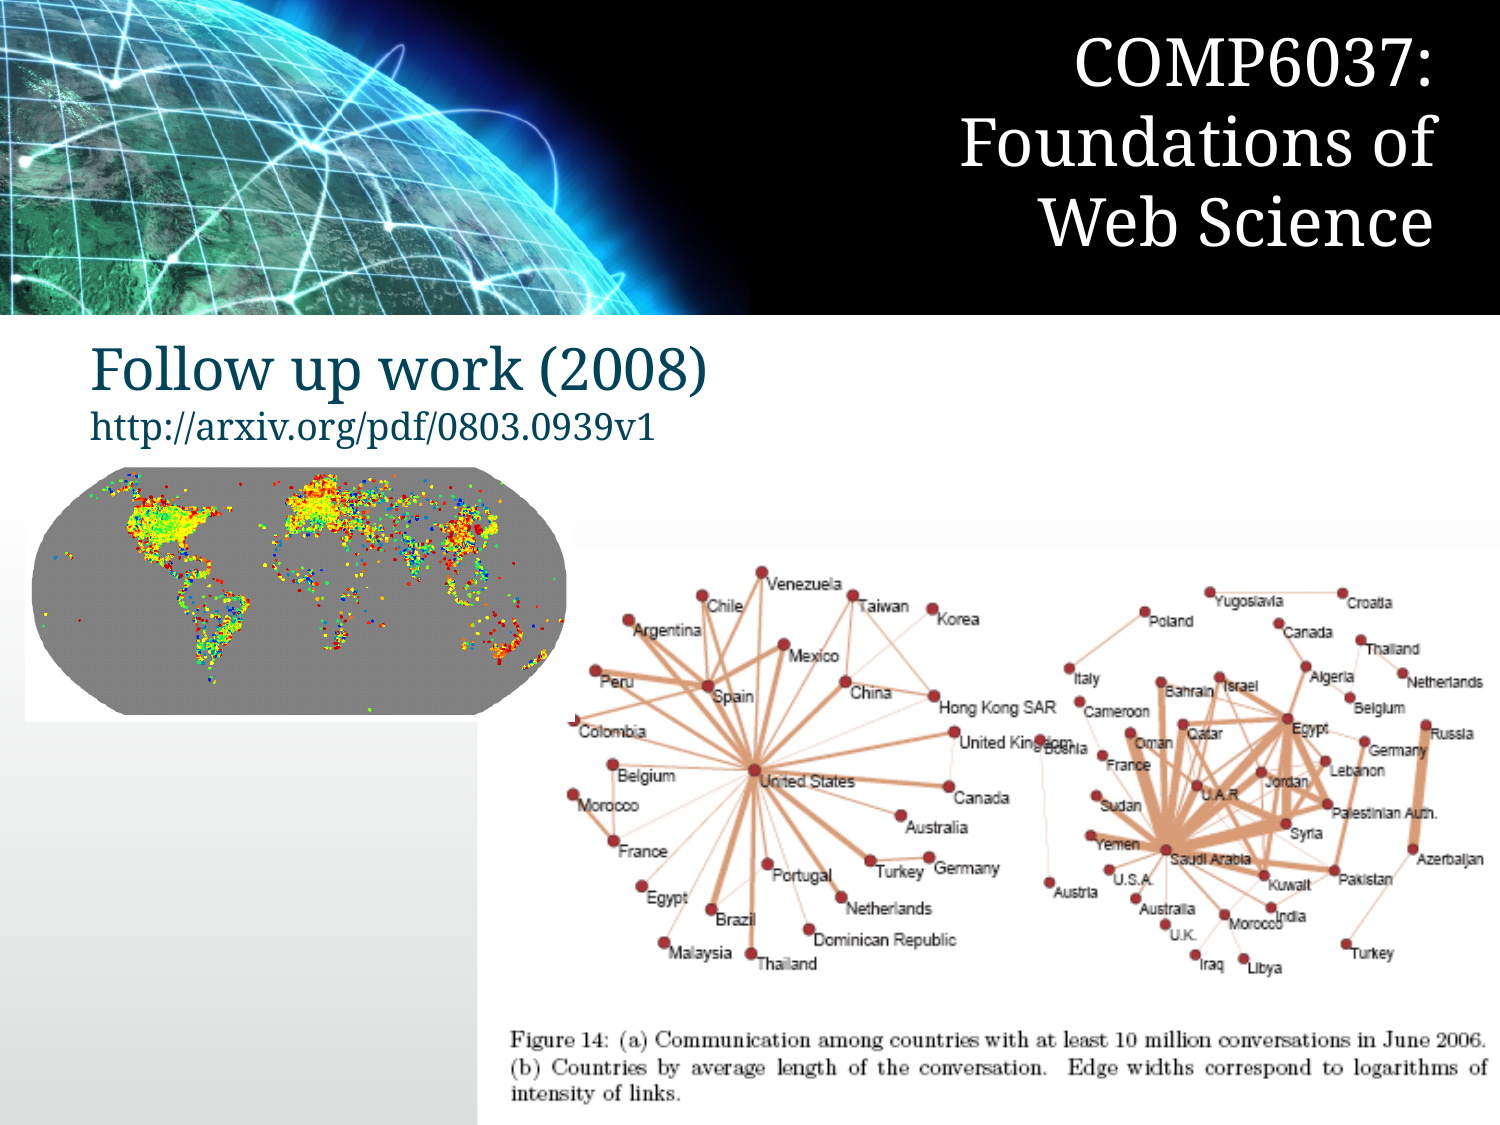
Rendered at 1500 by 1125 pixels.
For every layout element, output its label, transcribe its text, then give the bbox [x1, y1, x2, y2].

picture [24, 462, 1500, 1125]
picture [0, 0, 1500, 315]
title Follow up work (2008) http://arxiv.org/pdf/0803.0939v1 [75, 324, 1425, 513]
